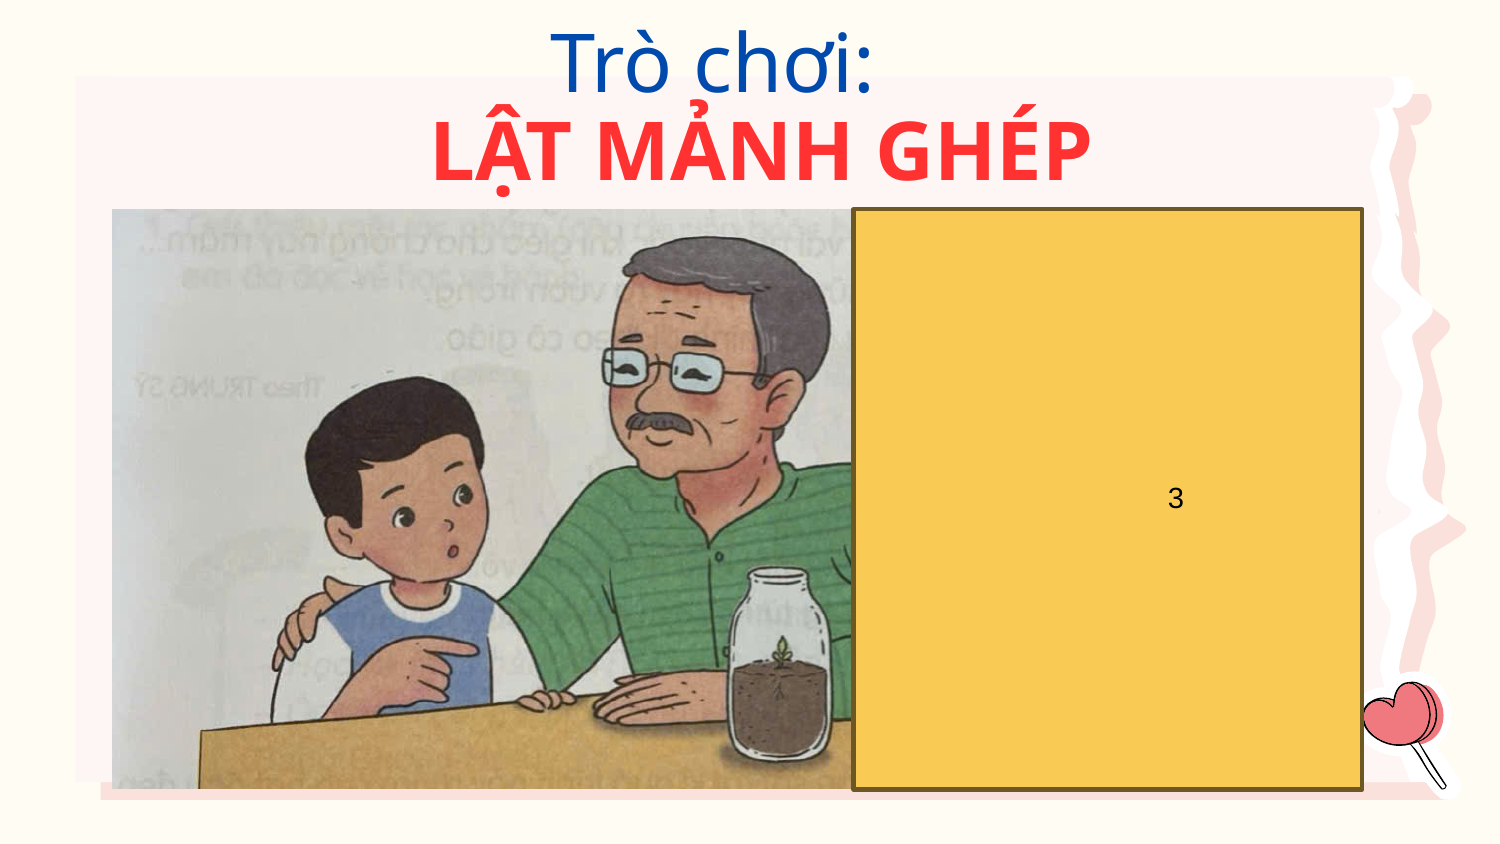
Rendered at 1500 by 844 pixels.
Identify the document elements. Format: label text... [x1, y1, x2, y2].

text_box Trò chơi: [450, 27, 976, 109]
picture [112, 209, 853, 789]
text_box LẬT MẢNH GHÉP [232, 109, 1290, 197]
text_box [1350, 671, 1462, 801]
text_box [853, 209, 1363, 790]
